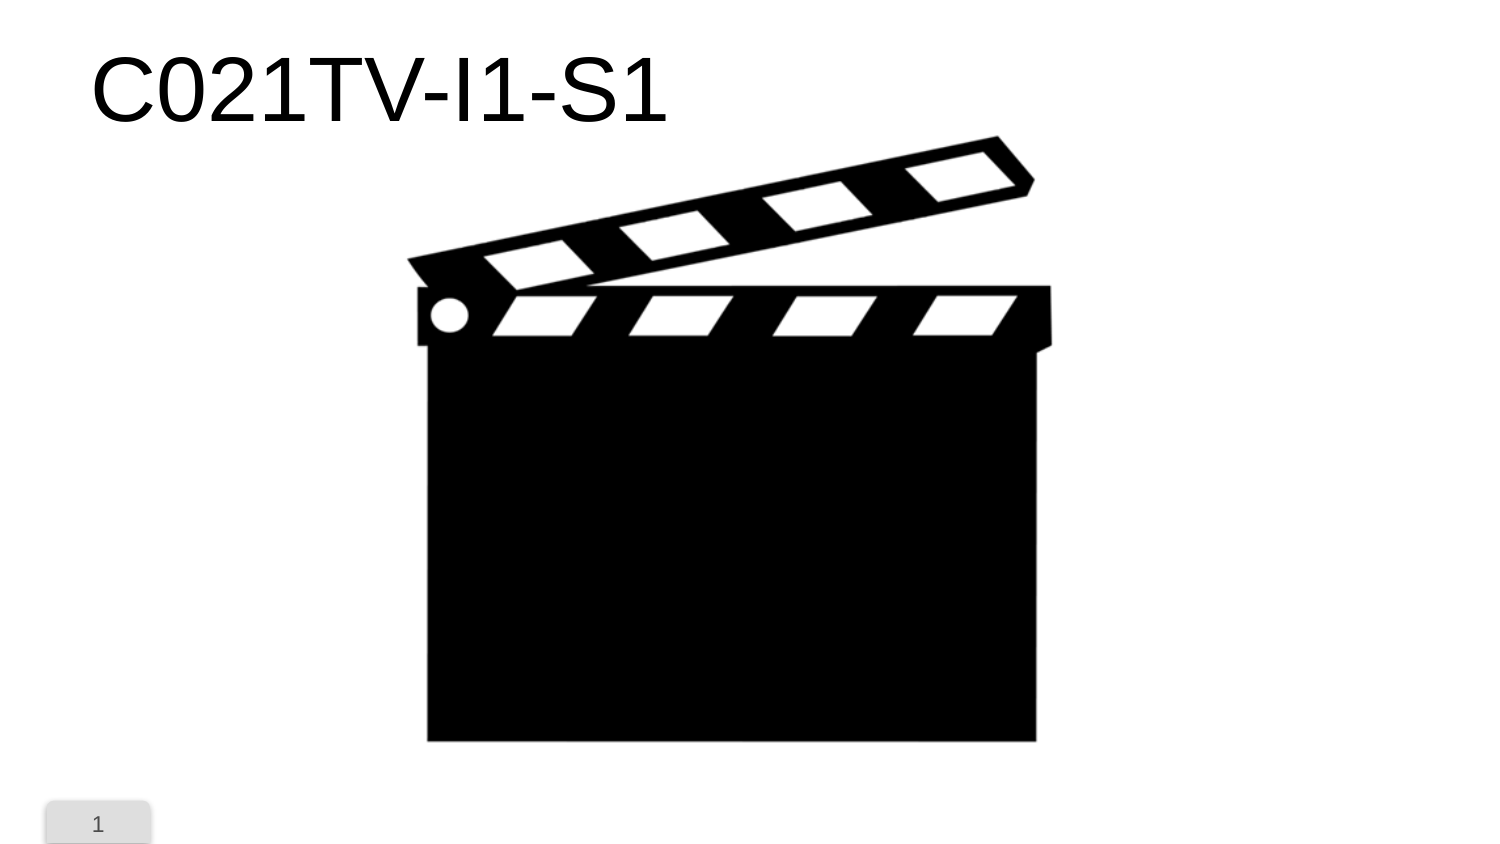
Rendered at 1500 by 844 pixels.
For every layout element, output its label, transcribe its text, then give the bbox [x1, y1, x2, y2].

title C021TV-I1-S1 [75, 22, 1455, 120]
picture [402, 112, 1057, 767]
